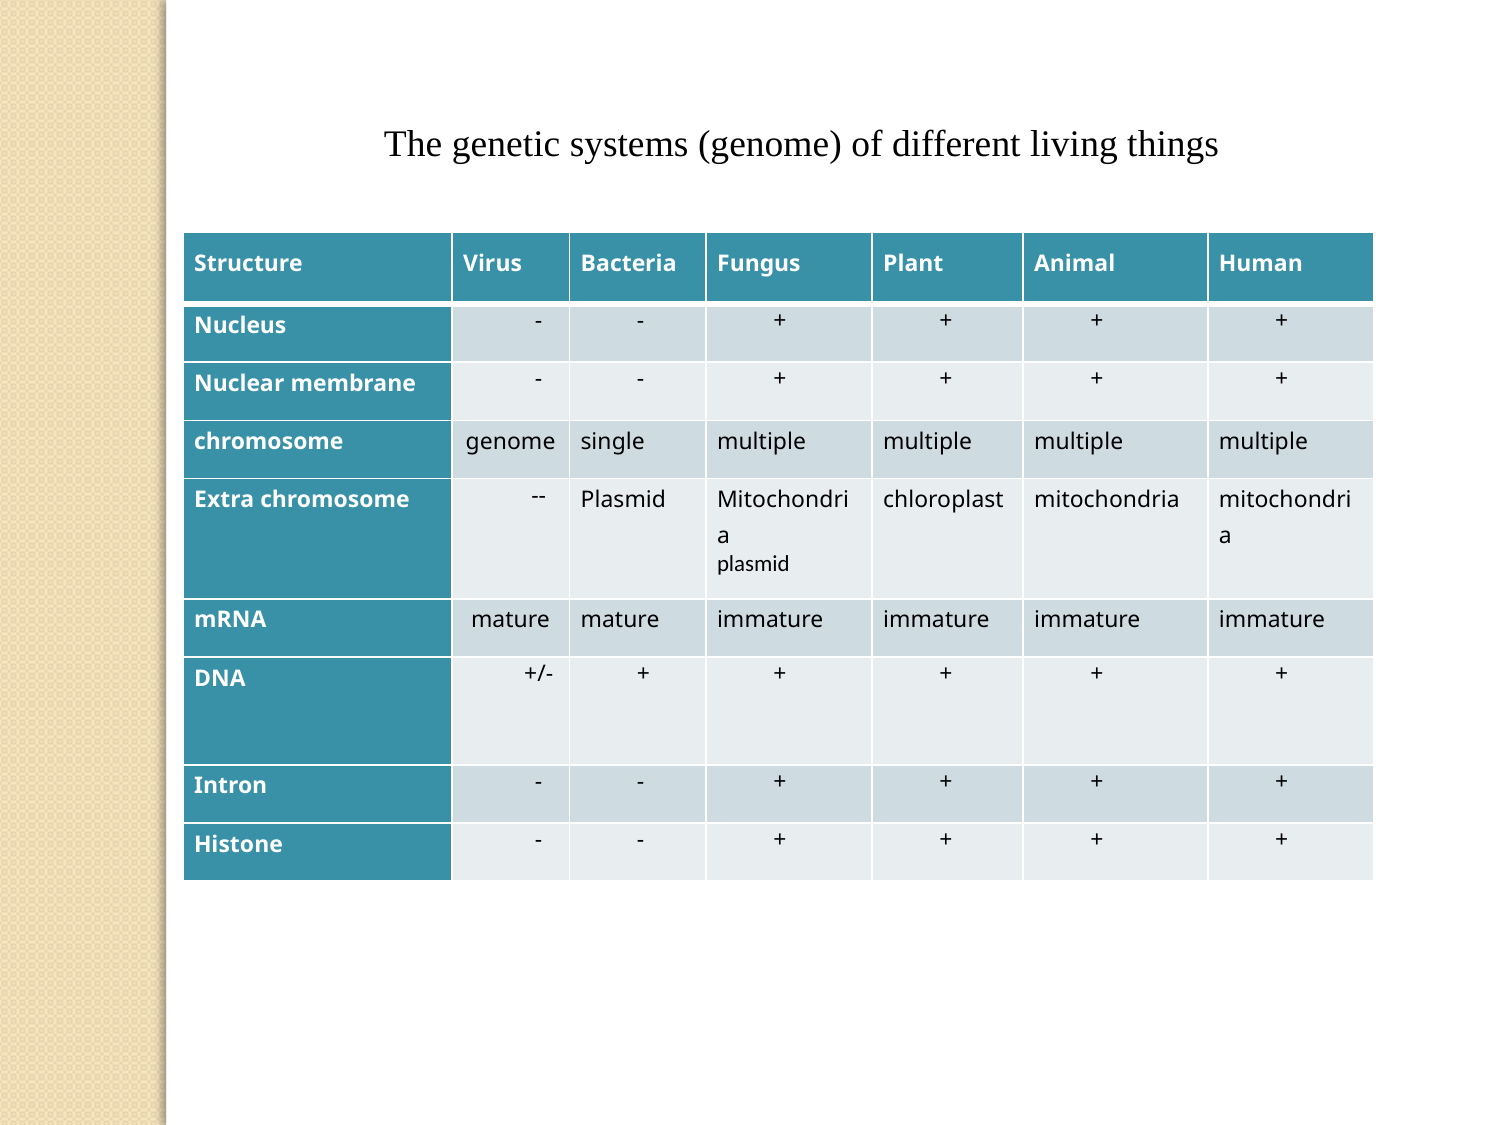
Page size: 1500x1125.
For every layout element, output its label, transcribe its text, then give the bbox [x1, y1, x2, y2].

table_cell + [1209, 363, 1373, 420]
table_header Structure [184, 233, 451, 301]
table_cell single [570, 421, 705, 478]
table_header Bacteria [570, 233, 705, 301]
table_header Virus [453, 233, 569, 301]
table_cell + [707, 658, 871, 764]
table_cell Extra chromosome [184, 479, 451, 598]
table_cell immature [707, 600, 871, 656]
table_cell genome [453, 421, 569, 478]
table_cell + [707, 363, 871, 420]
table_cell + [873, 766, 1022, 822]
text_box The genetic systems (genome) of different living things [312, 89, 1255, 172]
table_cell +/- [453, 658, 569, 764]
table_cell - [453, 766, 569, 822]
table_cell + [1024, 766, 1207, 822]
table_cell - [453, 363, 569, 420]
table_header Animal [1024, 233, 1207, 301]
table_cell multiple [707, 421, 871, 478]
table_cell - [570, 824, 705, 880]
table_cell + [1209, 658, 1373, 764]
table_cell immature [873, 600, 1022, 656]
table_cell + [707, 824, 871, 880]
table_cell + [1024, 363, 1207, 420]
table_cell Histone [184, 824, 451, 880]
table_cell mRNA [184, 600, 451, 656]
table_cell - [453, 824, 569, 880]
table_header Fungus [707, 233, 871, 301]
table_cell + [873, 307, 1022, 361]
table_cell multiple [873, 421, 1022, 478]
table_cell + [873, 824, 1022, 880]
table_cell + [707, 307, 871, 361]
table_cell + [873, 363, 1022, 420]
table_cell + [873, 658, 1022, 764]
table_cell DNA [184, 658, 451, 764]
table_cell mitochondria [1209, 479, 1373, 598]
table_cell multiple [1024, 421, 1207, 478]
table_header Human [1209, 233, 1373, 301]
table_cell immature [1209, 600, 1373, 656]
table_cell - [570, 766, 705, 822]
table_cell + [707, 766, 871, 822]
table_cell + [1024, 658, 1207, 764]
table_cell - [570, 307, 705, 361]
table_header Plant [873, 233, 1022, 301]
table_cell -- [453, 479, 569, 598]
table_cell chromosome [184, 421, 451, 478]
table_cell mature [570, 600, 705, 656]
table_cell chloroplast [873, 479, 1022, 598]
table_cell + [1209, 307, 1373, 361]
table_cell + [570, 658, 705, 764]
table_cell + [1024, 307, 1207, 361]
table_cell Nucleus [184, 307, 451, 361]
table_cell mitochondria [1024, 479, 1207, 598]
table_cell Intron [184, 766, 451, 822]
table_cell - [570, 363, 705, 420]
table_cell immature [1024, 600, 1207, 656]
table_cell Mitochondria plasmid [707, 479, 871, 598]
table_cell Plasmid [570, 479, 705, 598]
table_cell mature [453, 600, 569, 656]
table_cell + [1209, 824, 1373, 880]
table_cell + [1024, 824, 1207, 880]
table_cell multiple [1209, 421, 1373, 478]
table_cell + [1209, 766, 1373, 822]
table_cell Nuclear membrane [184, 363, 451, 420]
table_cell - [453, 307, 569, 361]
